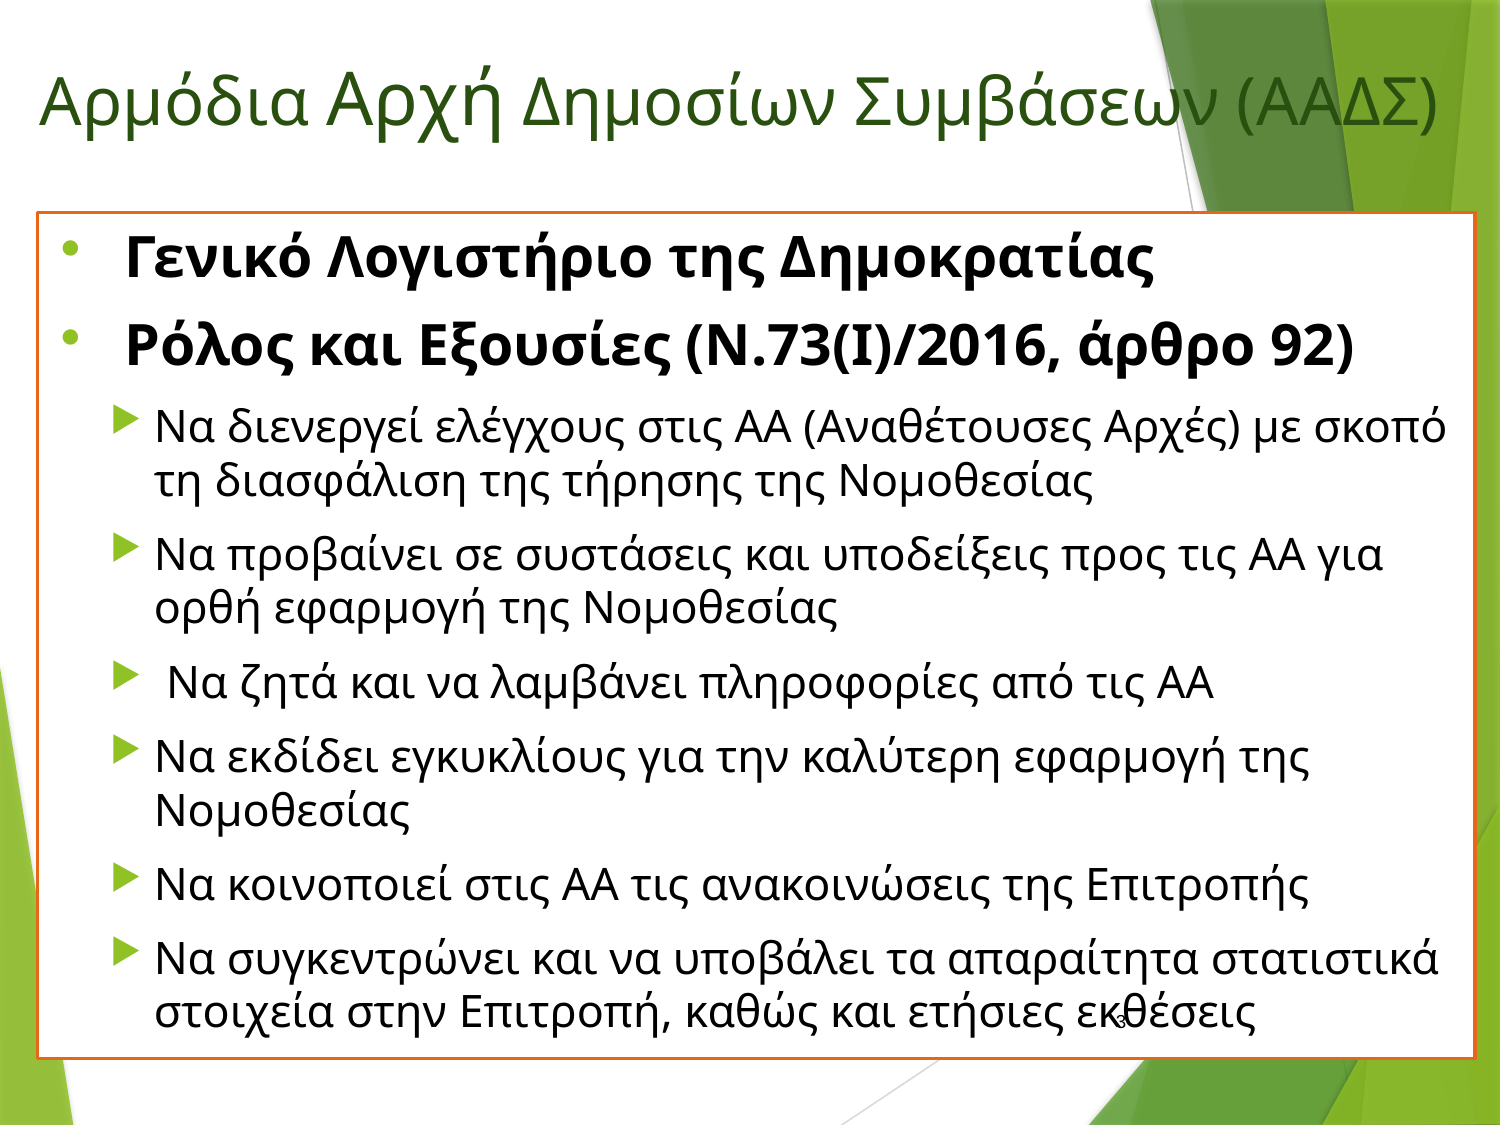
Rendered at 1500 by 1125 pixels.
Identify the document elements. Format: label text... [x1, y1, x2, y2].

list Γενικό Λογιστήριο της Δημοκρατίας Ρόλος και Εξουσίες (Ν.73(I)/2016, άρθρο 92) Να διενεργεί ελέγχους στις ΑΑ (Αναθέτουσες Αρχές) με σκοπό τη διασφάλιση της τήρησης της Νομοθεσίας Να προβαίνει σε συστάσεις και υποδείξεις προς τις ΑΑ για ορθή εφαρμογή της Νομοθεσίας Να ζητά και να λαμβάνει πληροφορίες από τις ΑΑ Να εκδίδει εγκυκλίους για την καλύτερη εφαρμογή της Νομοθεσίας Να κοινοποιεί στις ΑΑ τις ανακοινώσεις της Επιτροπής Να συγκεντρώνει και να υποβάλει τα απαραίτητα στατιστικά στοιχεία στην Επιτροπή, καθώς και ετήσιες εκθέσεις [36, 211, 1477, 1060]
slide_number 3 [1057, 991, 1142, 1051]
title Αρμόδια Αρχή Δημοσίων Συμβάσεων (ΑΑΔΣ) [24, 43, 1488, 213]
